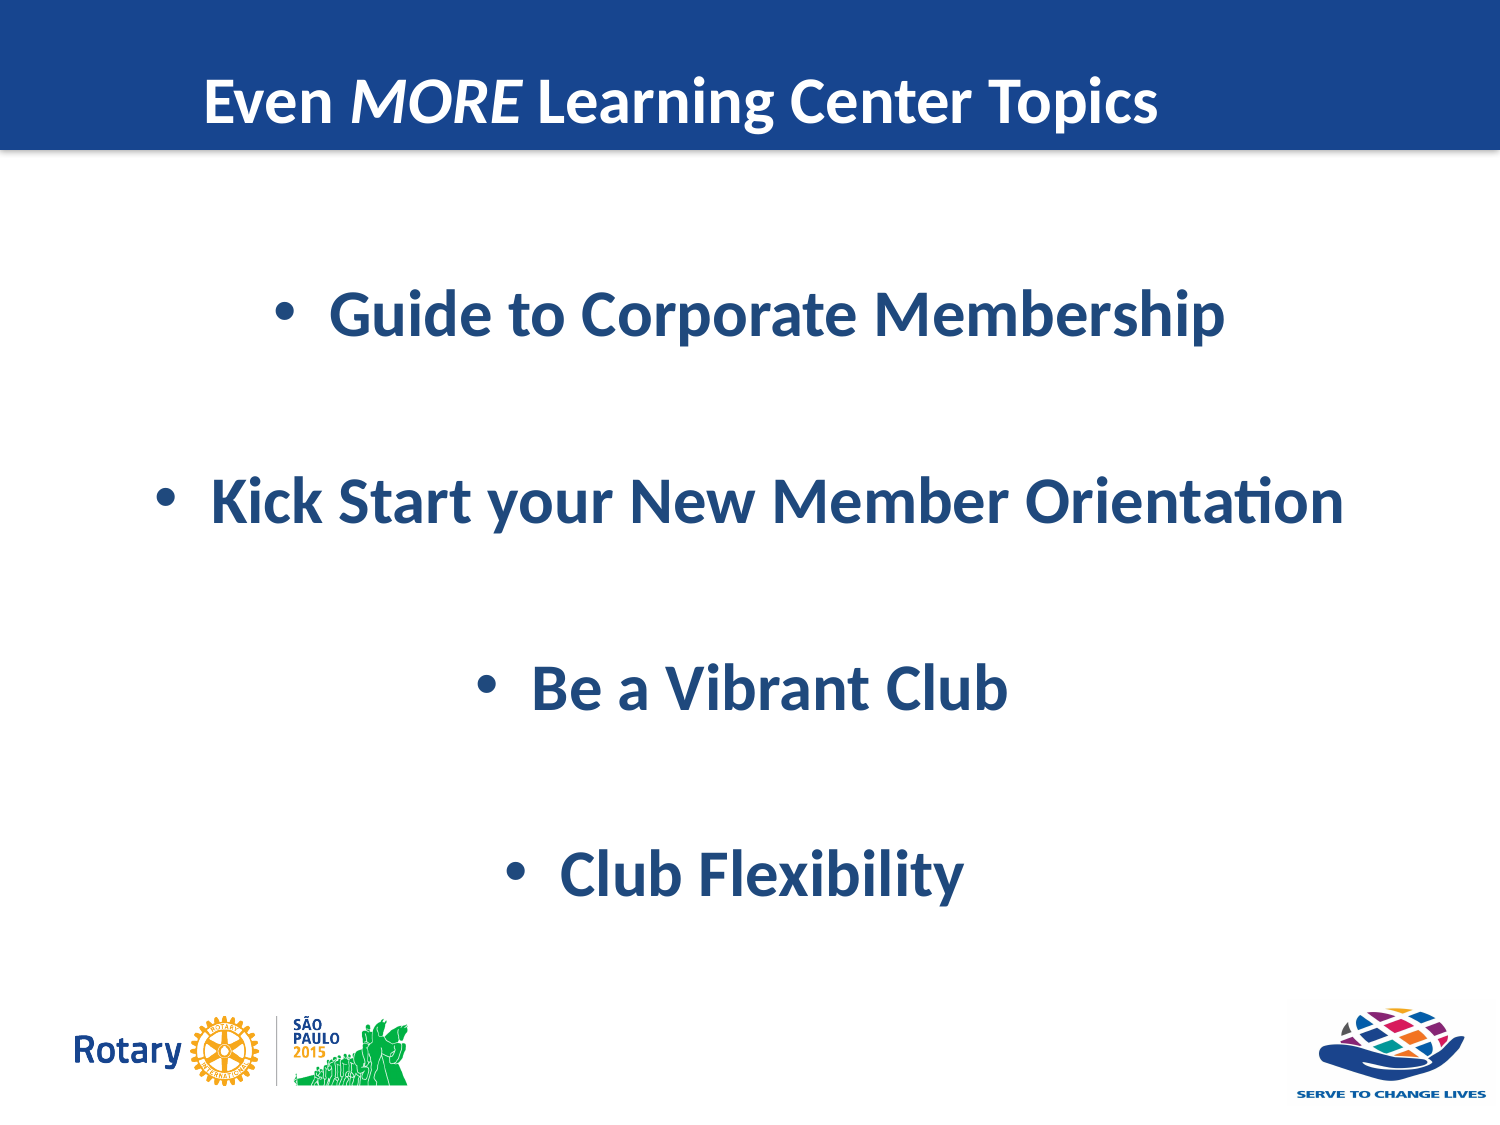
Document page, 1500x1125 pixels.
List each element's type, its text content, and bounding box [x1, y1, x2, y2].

list Guide to Corporate Membership Kick Start your New Member Orientation Be a Vibrant Club Club Flexibility [75, 262, 1425, 1005]
picture [75, 1016, 408, 1086]
title Even MORE Learning Center Topics [75, 49, 1288, 130]
picture [1287, 999, 1497, 1106]
